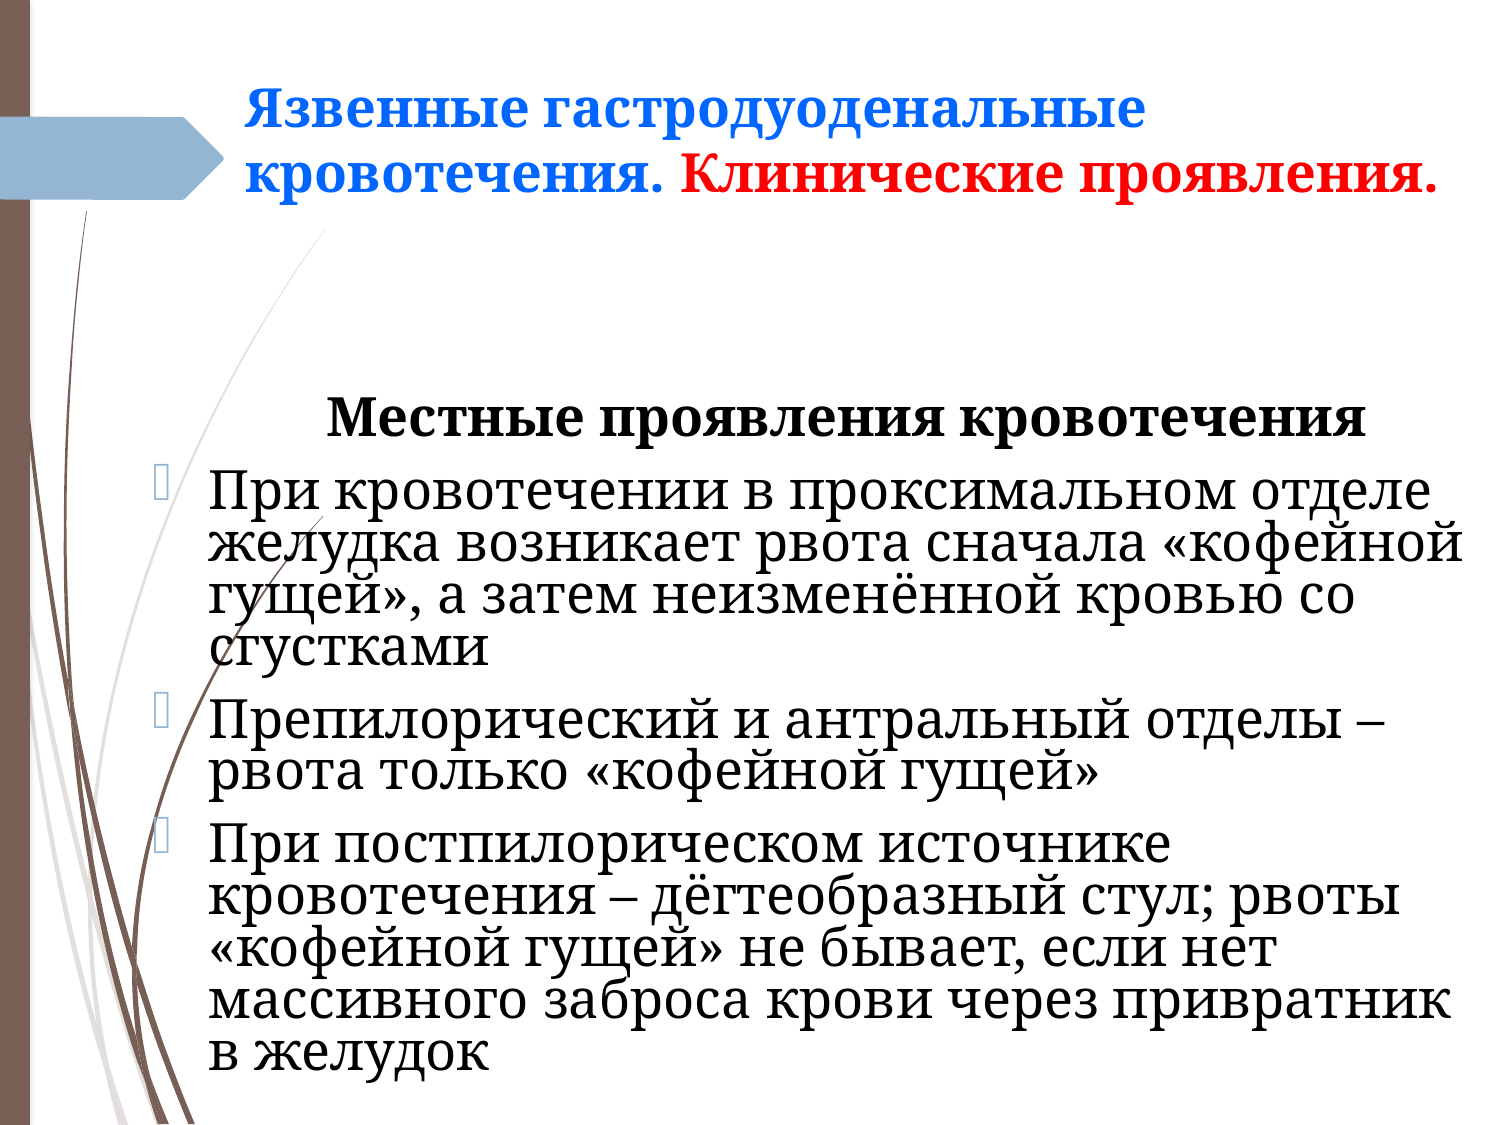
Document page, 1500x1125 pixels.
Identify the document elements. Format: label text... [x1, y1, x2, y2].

title Язвенные гастродуоденальные кровотечения. Клинические проявления. [230, 66, 1500, 254]
list Местные проявления кровотечения При кровотечении в проксимальном отделе желудка возникает рвота сначала «кофейной гущей», а затем неизменённой кровью со сгустками Препилорический и антральный отделы – рвота только «кофейной гущей» При постпилорическом источнике кровотечения – дёгтеобразный стул; рвоты «кофейной гущей» не бывает, если нет массивного заброса крови через привратник в желудок [137, 387, 1500, 1125]
